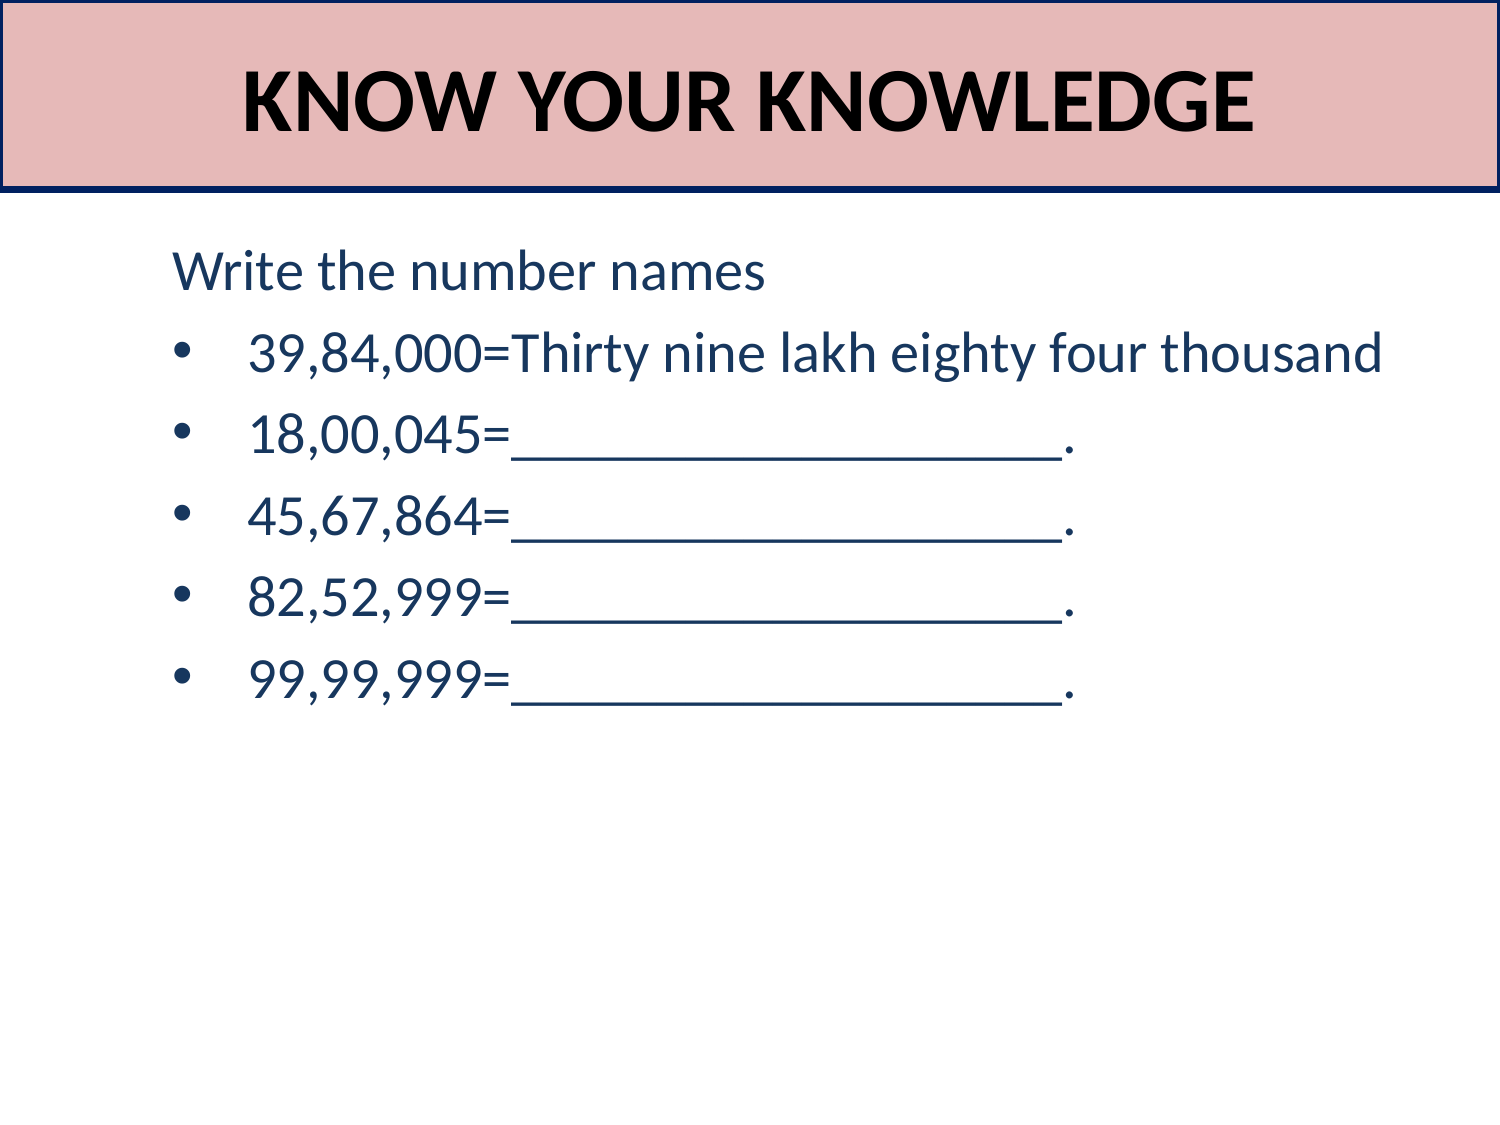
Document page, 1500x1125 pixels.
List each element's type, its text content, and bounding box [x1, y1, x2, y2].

title KNOW YOUR KNOWLEDGE [0, 0, 1500, 190]
subtitle Write the number names 39,84,000=Thirty nine lakh eighty four thousand 18,00,045=___________________. 45,67,864=___________________. 82,52,999=___________________. 99,99,999=___________________. [157, 224, 1438, 999]
